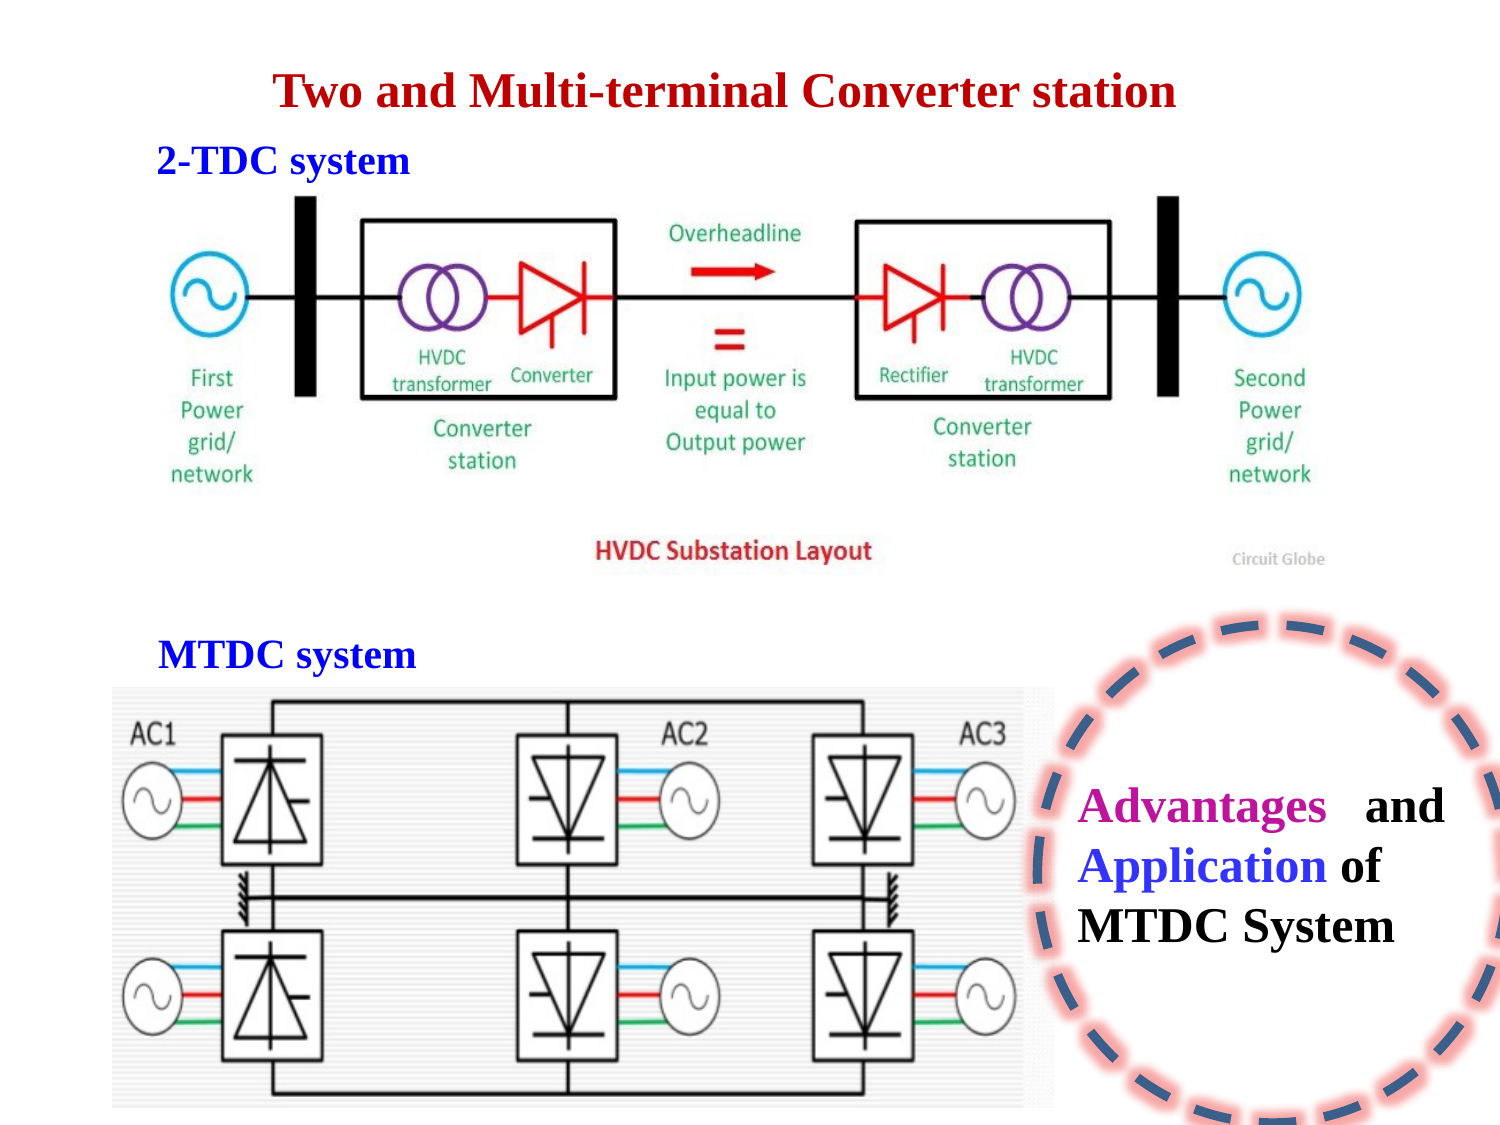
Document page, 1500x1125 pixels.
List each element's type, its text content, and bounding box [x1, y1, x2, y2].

list [24, 24, 1463, 1088]
picture [150, 152, 1338, 576]
picture [112, 687, 1055, 1109]
text_box Two and Multi-terminal Converter station [87, 49, 1363, 125]
text_box 2-TDC system [0, 125, 618, 190]
text_box [1058, 622, 1500, 1125]
text_box Advantages and Application of MTDC System [1062, 765, 1488, 961]
text_box MTDC system [12, 619, 563, 684]
